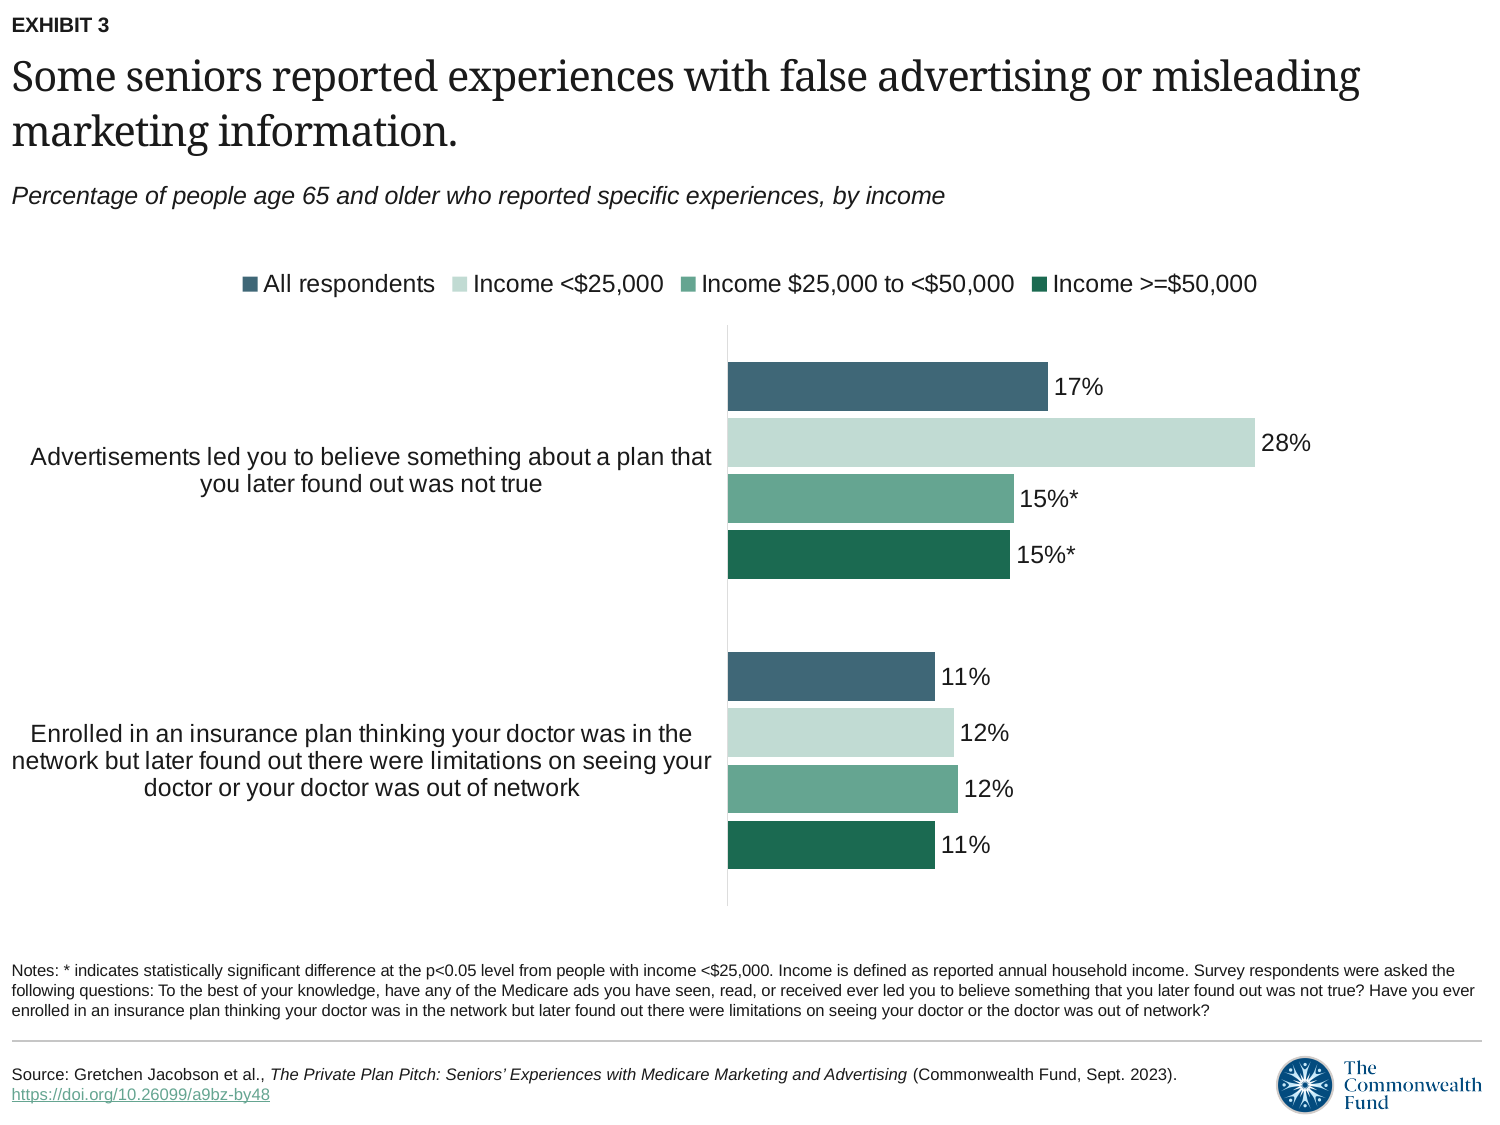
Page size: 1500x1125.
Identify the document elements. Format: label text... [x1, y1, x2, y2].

picture [1271, 1049, 1489, 1118]
chart [11, 253, 1482, 921]
list Notes: * indicates statistically significant difference at the p<0.05 level from people with income <$25,000. Income is defined as reported annual household income. Survey respondents were asked the following questions: To the best of your knowledge, have any of the Medicare ads you have seen, read, or received ever led you to believe something that you later found out was not true? Have you ever enrolled in an insurance plan thinking your doctor was in the network but later found out there were limitations on seeing your doctor or the doctor was out of network? [11, 937, 1482, 1020]
list EXHIBIT 3 [11, 11, 1488, 42]
list Percentage of people age 65 and older who reported specific experiences, by income [11, 179, 1488, 218]
title Some seniors reported experiences with false advertising or misleading marketing information. [11, 45, 1488, 158]
